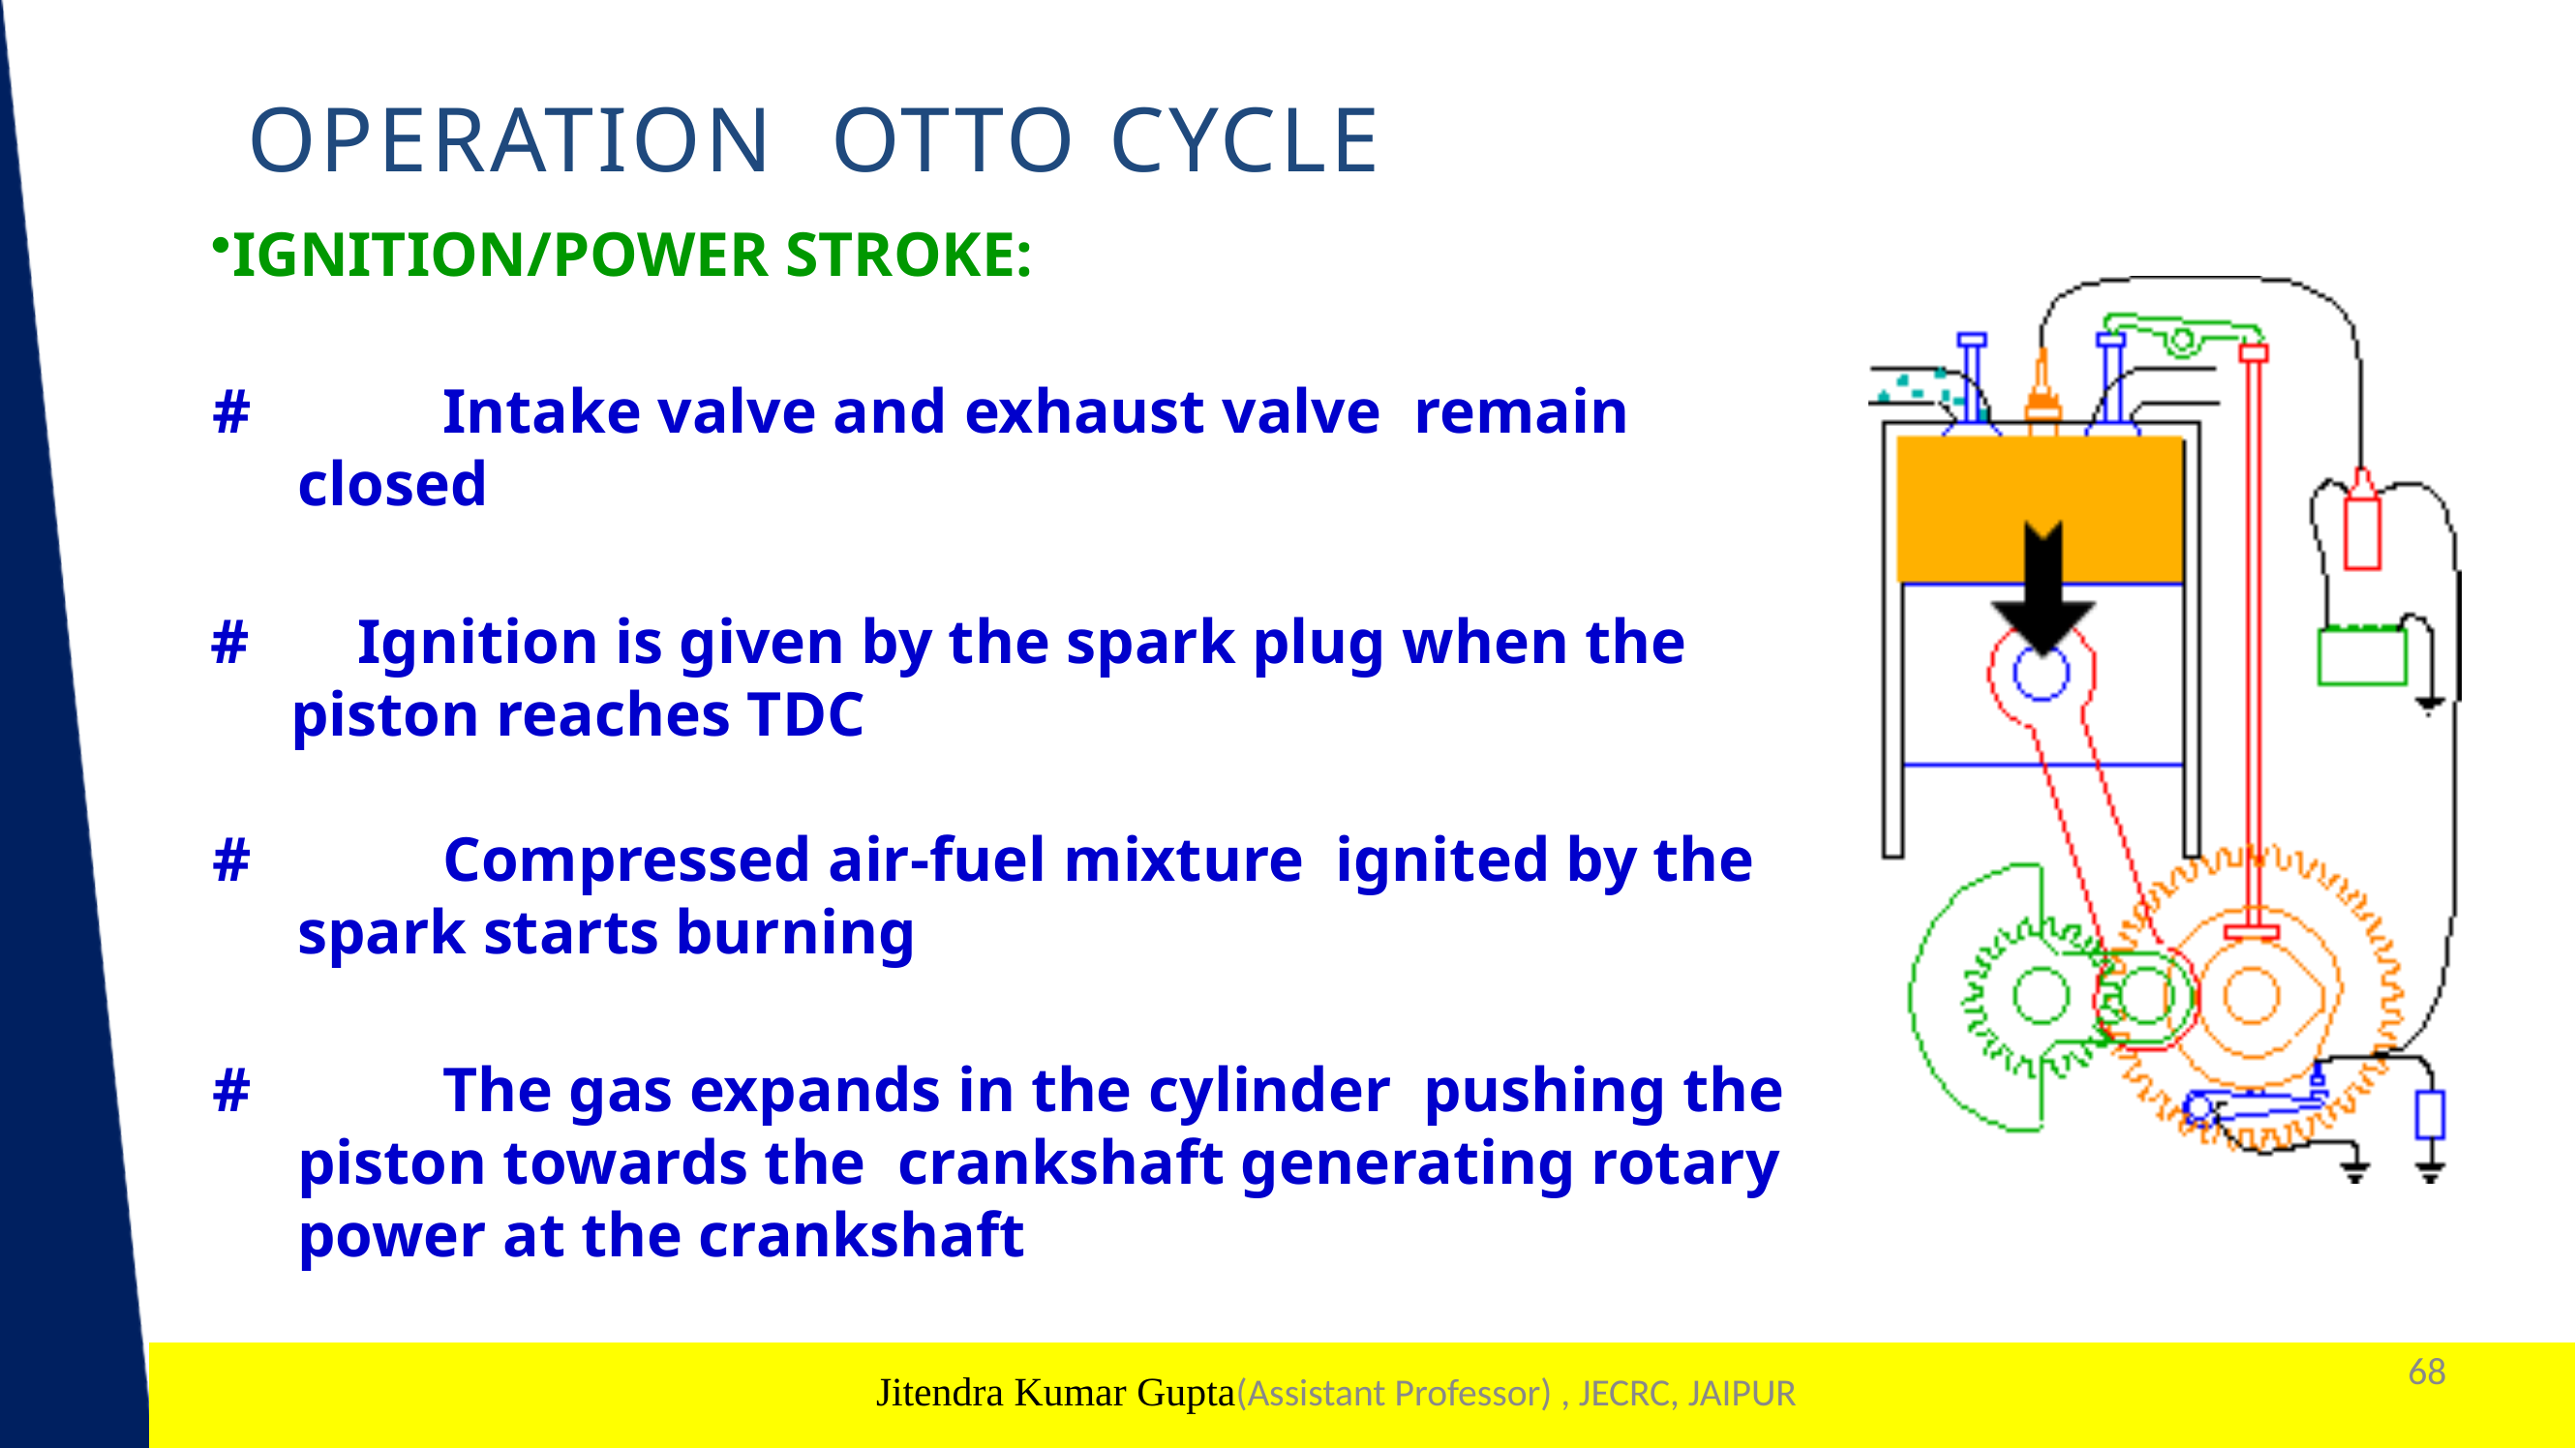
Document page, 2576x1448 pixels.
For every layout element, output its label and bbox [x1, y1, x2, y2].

text_box [0, 0, 2576, 1448]
picture [1868, 276, 2462, 1184]
